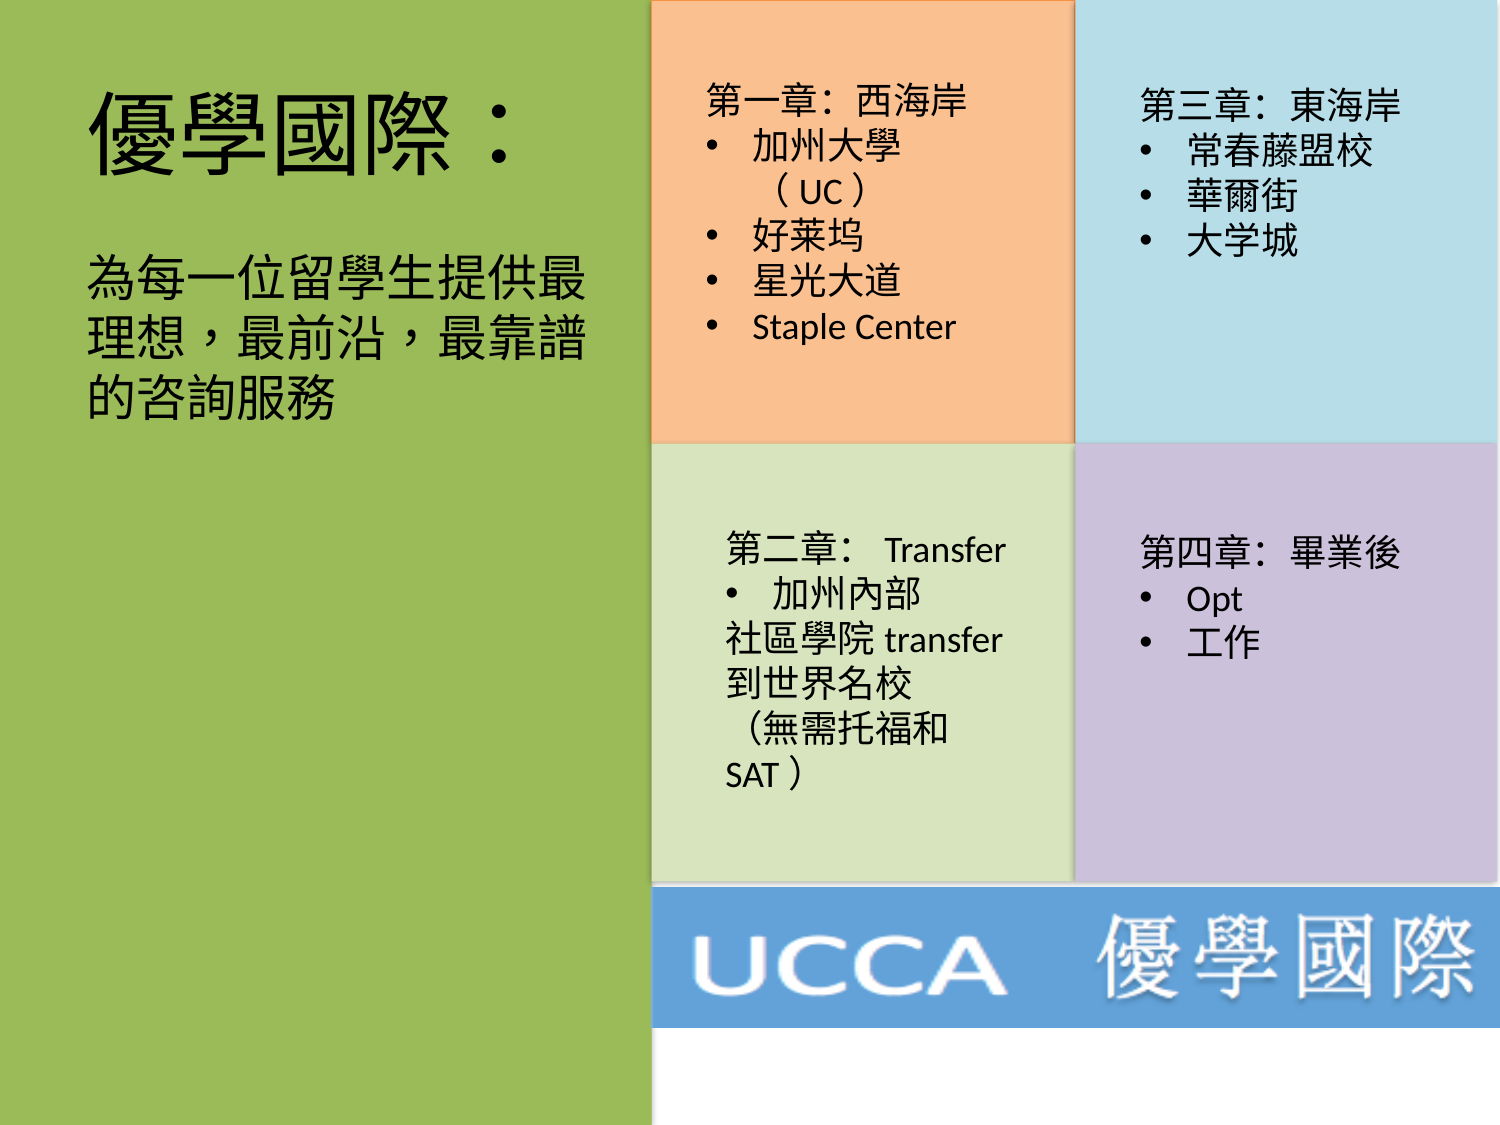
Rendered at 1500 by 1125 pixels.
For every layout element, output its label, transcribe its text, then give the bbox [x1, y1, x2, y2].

picture [651, 887, 1500, 1028]
text_box 優學國際： 為每一位留學生提供最理想，最前沿，最靠譜的咨詢服務 [72, 69, 609, 545]
text_box 第一章：西海岸 加州大學（UC） 好莱坞 星光大道 Staple Center [690, 69, 1018, 400]
text_box 第四章：畢業後 Opt 工作 [1124, 521, 1417, 672]
text_box [1075, 443, 1498, 882]
text_box [651, 443, 1072, 882]
text_box [1075, 0, 1498, 443]
text_box [651, 0, 1072, 442]
text_box 第二章：Transfer 加州內部 社區學院transfer 到世界名校 （無需托福和SAT） [710, 517, 1038, 803]
text_box 第三章：東海岸 常春藤盟校 華爾街 大学城 [1124, 74, 1417, 270]
text_box [0, 0, 652, 1125]
